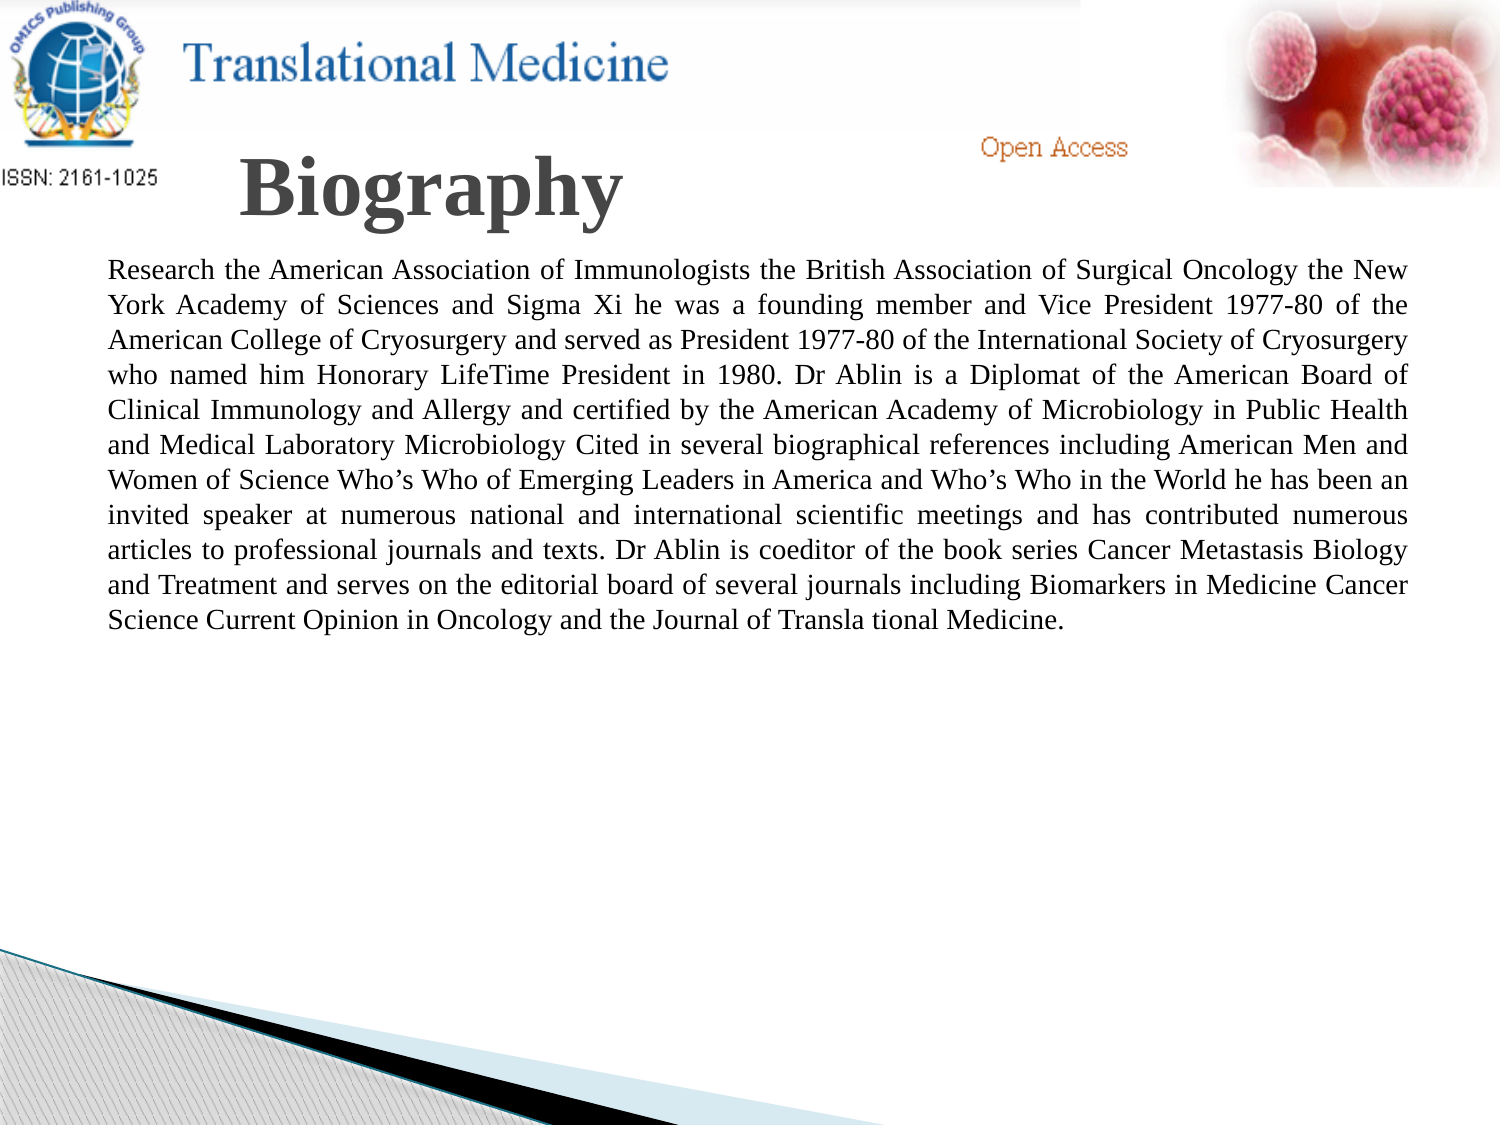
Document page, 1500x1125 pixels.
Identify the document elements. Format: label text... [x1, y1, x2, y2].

title Biography [225, 210, 1500, 275]
picture [0, 0, 1500, 201]
list Research the American Association of Immunologists the British Association of Surgical Oncology the New York Academy of Sciences and Sigma Xi he was a founding member and Vice President 1977-80 of the American College of Cryosurgery and served as President 1977-80 of the International Society of Cryosurgery who named him Honorary LifeTime President in 1980. Dr Ablin is a Diplomat of the American Board of Clinical Immunology and Allergy and certified by the American Academy of Microbiology in Public Health and Medical Laboratory Microbiology Cited in several biographical references including American Men and Women of Science Who’s Who of Emerging Leaders in America and Who’s Who in the World he has been an invited speaker at numerous national and international scientific meetings and has contributed numerous articles to professional journals and texts. Dr Ablin is coeditor of the book series Cancer Metastasis Biology and Treatment and serves on the editorial board of several journals including Biomarkers in Medicine Cancer Science Current Opinion in Oncology and the Journal of Transla tional Medicine. [75, 243, 1425, 986]
